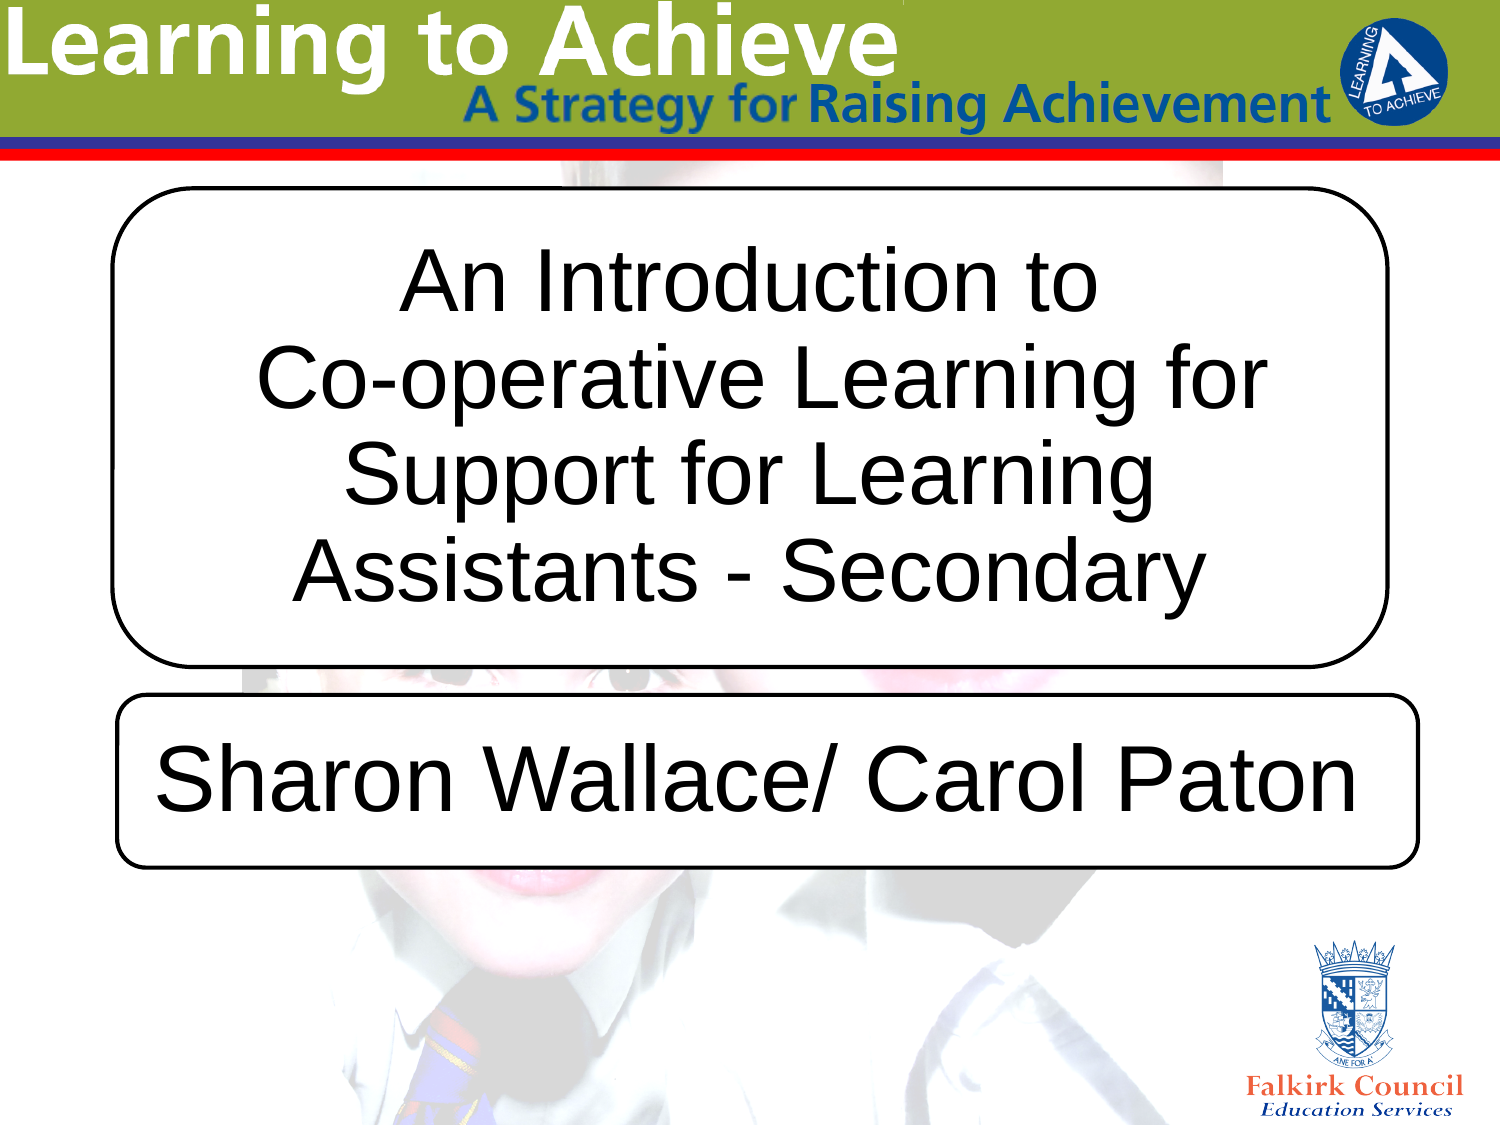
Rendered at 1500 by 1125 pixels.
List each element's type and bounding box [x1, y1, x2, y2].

text_box [116, 637, 1419, 926]
picture [0, 0, 1448, 136]
text_box [112, 187, 1388, 639]
picture [1210, 931, 1500, 1125]
